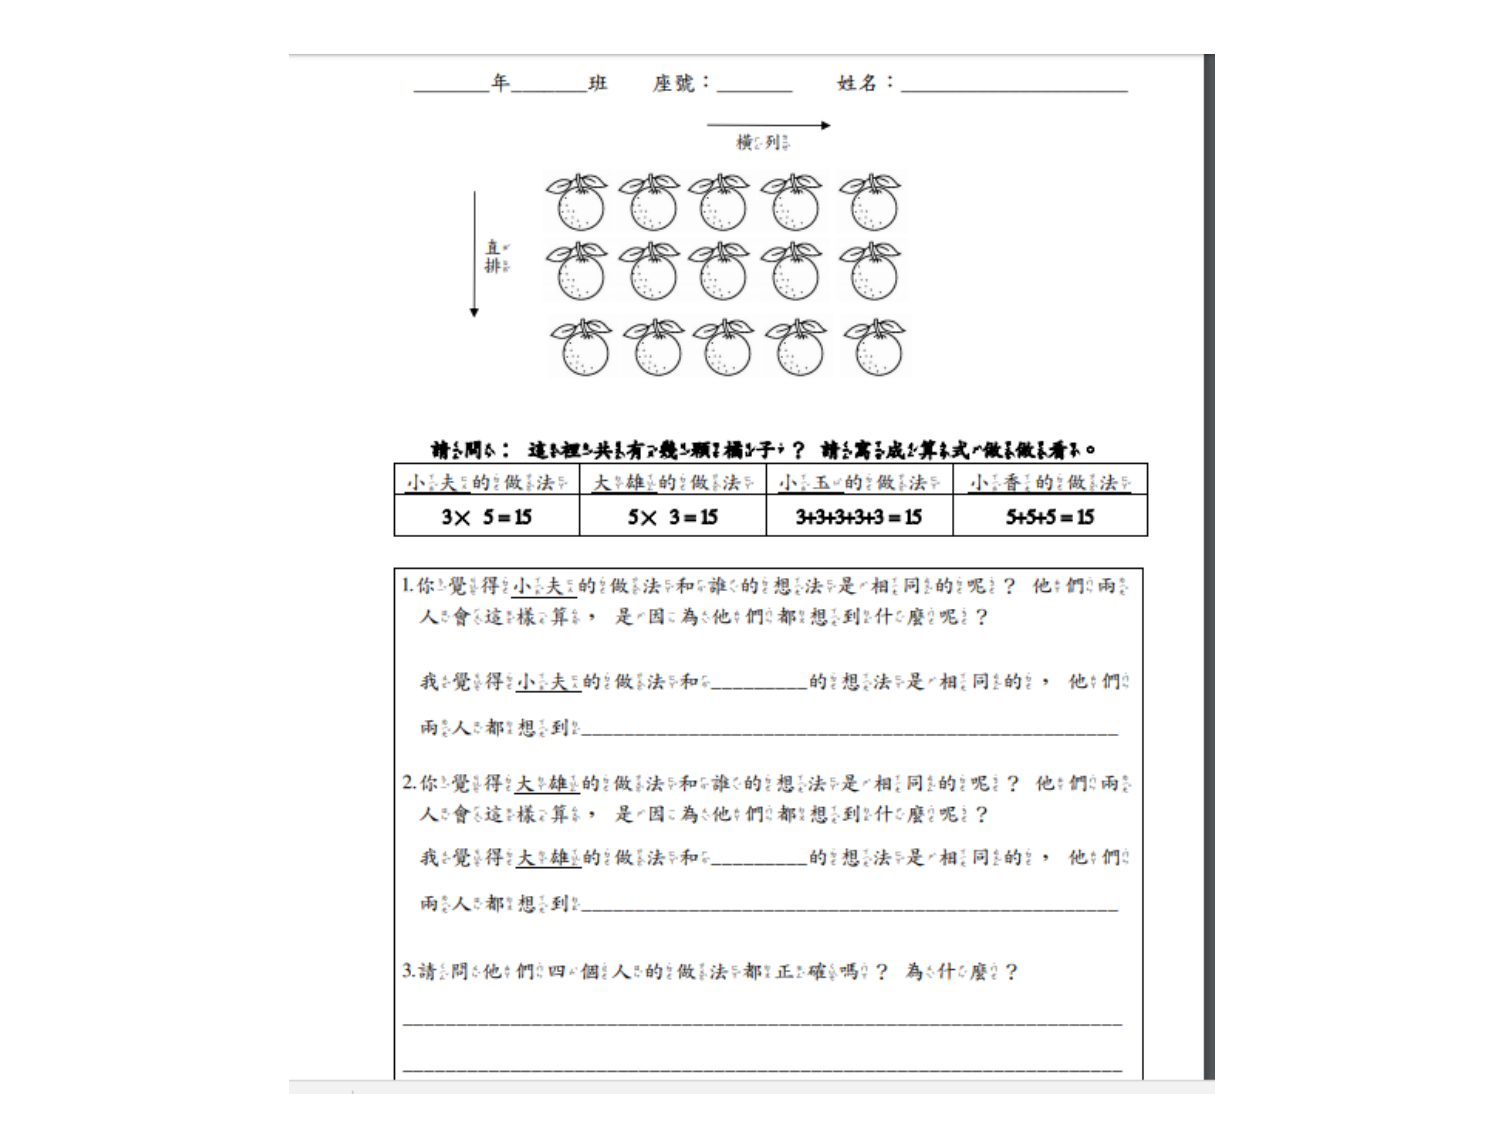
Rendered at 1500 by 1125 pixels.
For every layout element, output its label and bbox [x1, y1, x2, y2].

picture [289, 54, 1215, 1095]
